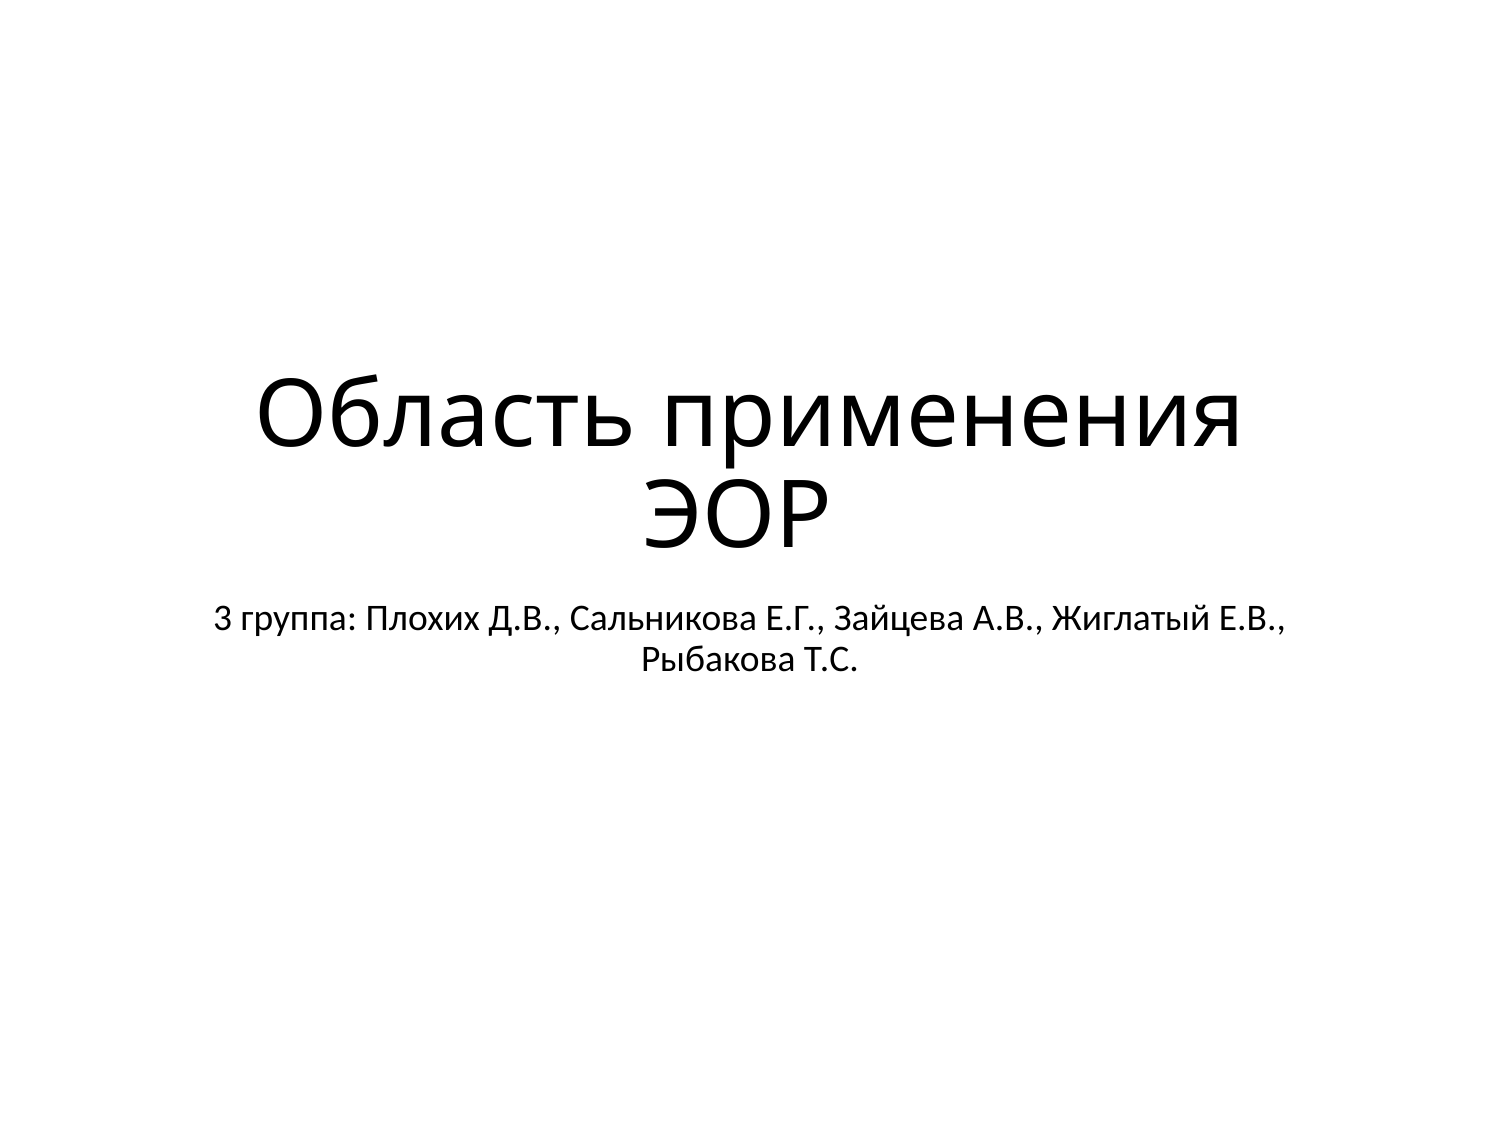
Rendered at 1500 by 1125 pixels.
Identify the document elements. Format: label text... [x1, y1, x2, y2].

subtitle 3 группа: Плохих Д.В., Сальникова Е.Г., Зайцева А.В., Жиглатый Е.В., Рыбакова Т.С. [187, 590, 1313, 863]
title Область применения ЭОР [187, 184, 1313, 576]
